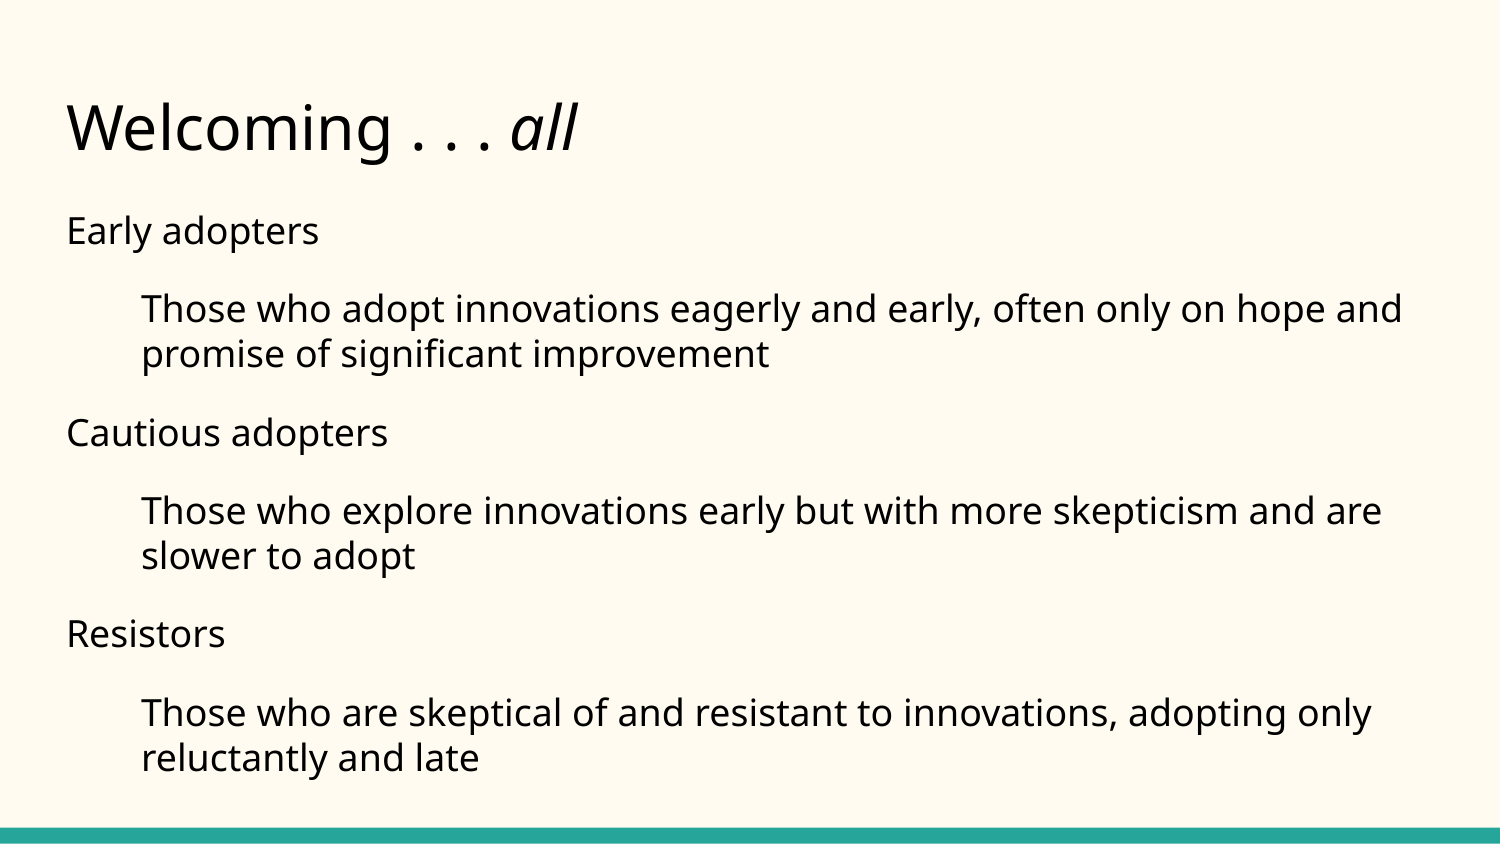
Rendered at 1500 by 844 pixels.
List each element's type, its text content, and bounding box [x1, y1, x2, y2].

title Welcoming . . . all [51, 72, 1449, 174]
list Early adopters Those who adopt innovations eagerly and early, often only on hope and promise of significant improvement Cautious adopters Those who explore innovations early but with more skepticism and are slower to adopt Resistors Those who are skeptical of and resistant to innovations, adopting only reluctantly and late [51, 192, 1449, 796]
